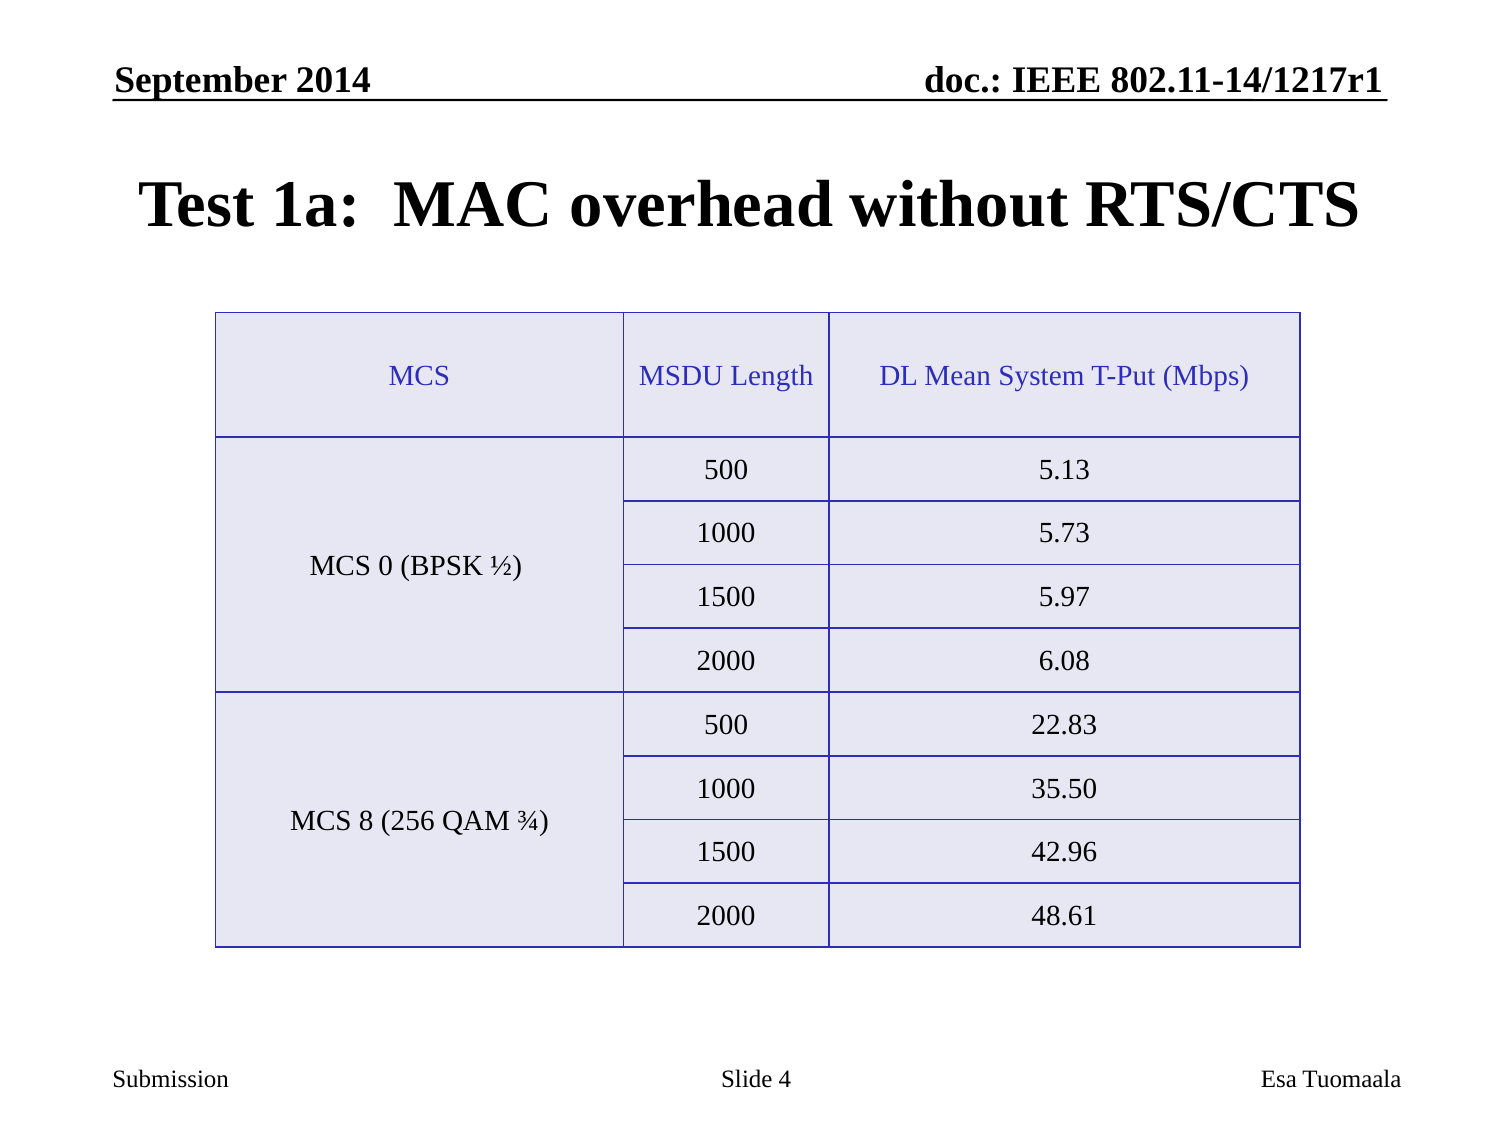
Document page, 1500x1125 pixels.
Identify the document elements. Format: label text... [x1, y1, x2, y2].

table_cell 500 [624, 693, 828, 755]
table_cell 5.13 [830, 438, 1299, 500]
table_cell 1500 [624, 820, 828, 882]
table_cell 48.61 [830, 884, 1299, 946]
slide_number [114, 54, 374, 101]
table_cell 5.97 [830, 565, 1299, 627]
table_cell 22.83 [830, 693, 1299, 755]
table_cell 1500 [624, 565, 828, 627]
table_cell MCS 0 (BPSK ½) [216, 438, 623, 691]
table_header MCS [216, 313, 623, 436]
table_cell 5.73 [830, 502, 1299, 564]
table_cell 1000 [624, 757, 828, 819]
title Test 1a: MAC overhead without RTS/CTS [112, 112, 1388, 288]
table_cell 42.96 [830, 820, 1299, 882]
table_header DL Mean System T-Put (Mbps) [830, 313, 1299, 436]
table_cell 500 [624, 438, 828, 500]
table_cell 1000 [624, 502, 828, 564]
table_header MSDU Length [624, 313, 828, 436]
table_cell 2000 [624, 629, 828, 691]
table_cell 35.50 [830, 757, 1299, 819]
table_cell 2000 [624, 884, 828, 946]
slide_number Slide 4 [720, 1061, 792, 1093]
footer Esa Tuomaala [1258, 1061, 1402, 1093]
table_cell 6.08 [830, 629, 1299, 691]
table_cell MCS 8 (256 QAM ¾) [216, 693, 623, 946]
